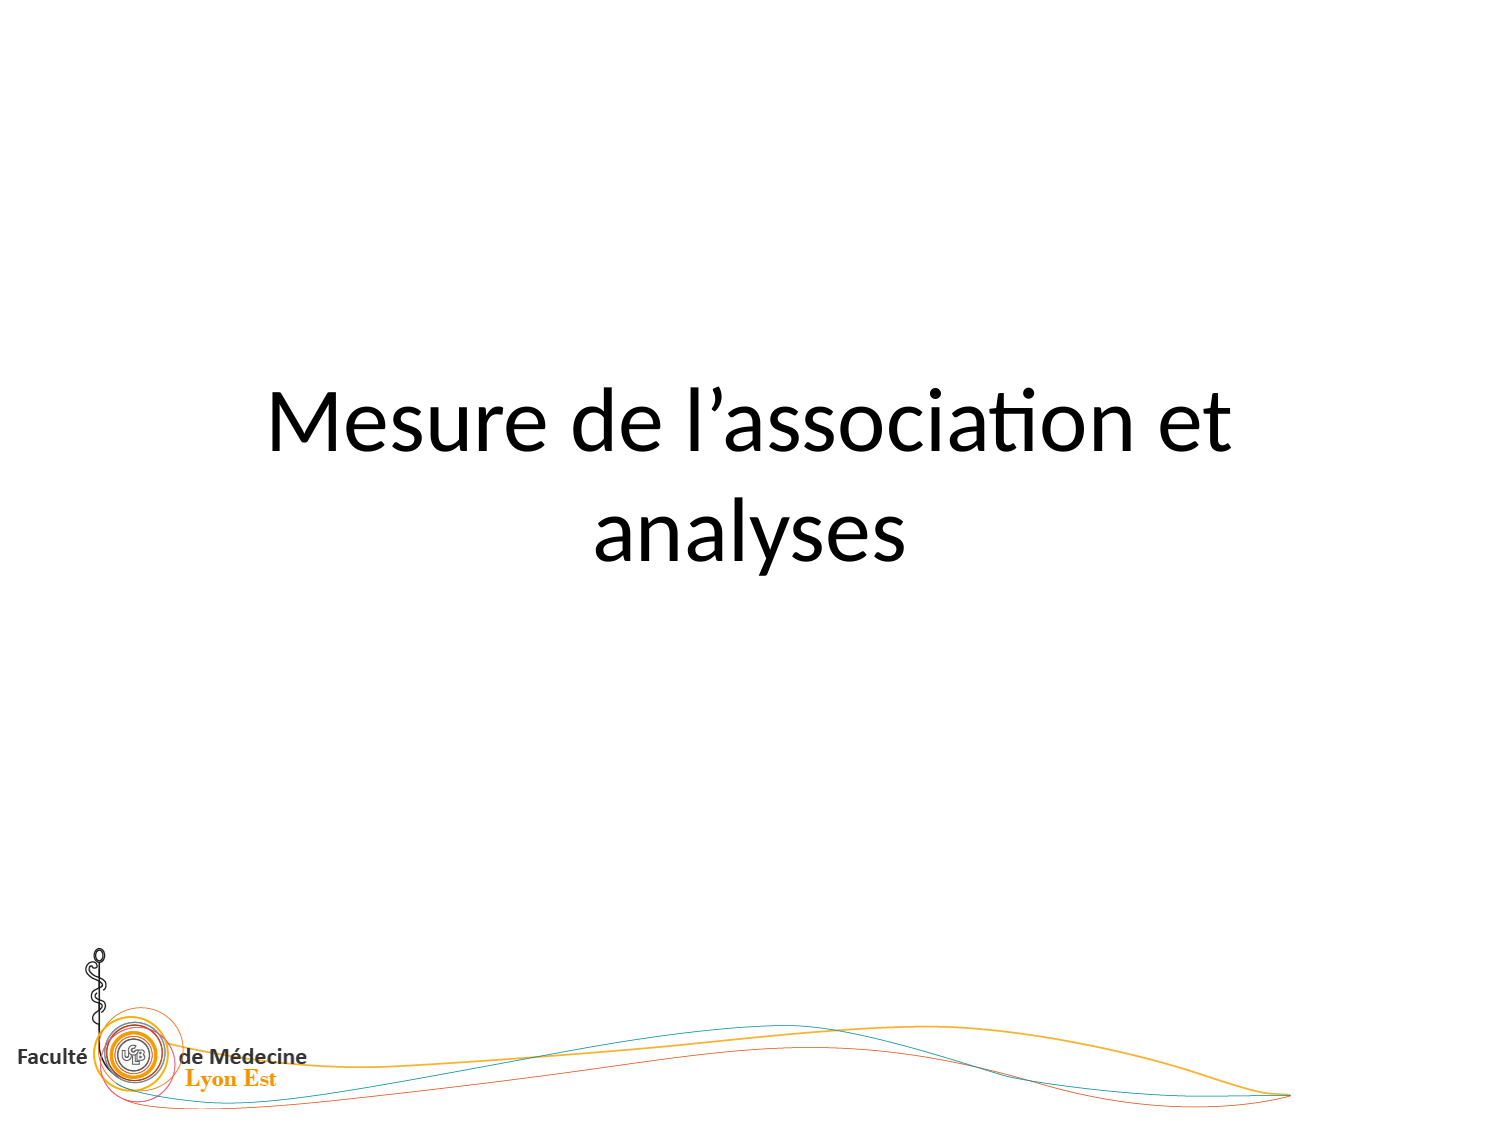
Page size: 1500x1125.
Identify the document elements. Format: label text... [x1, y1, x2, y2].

title Mesure de l’association et analyses [112, 349, 1388, 591]
picture [17, 948, 1291, 1109]
